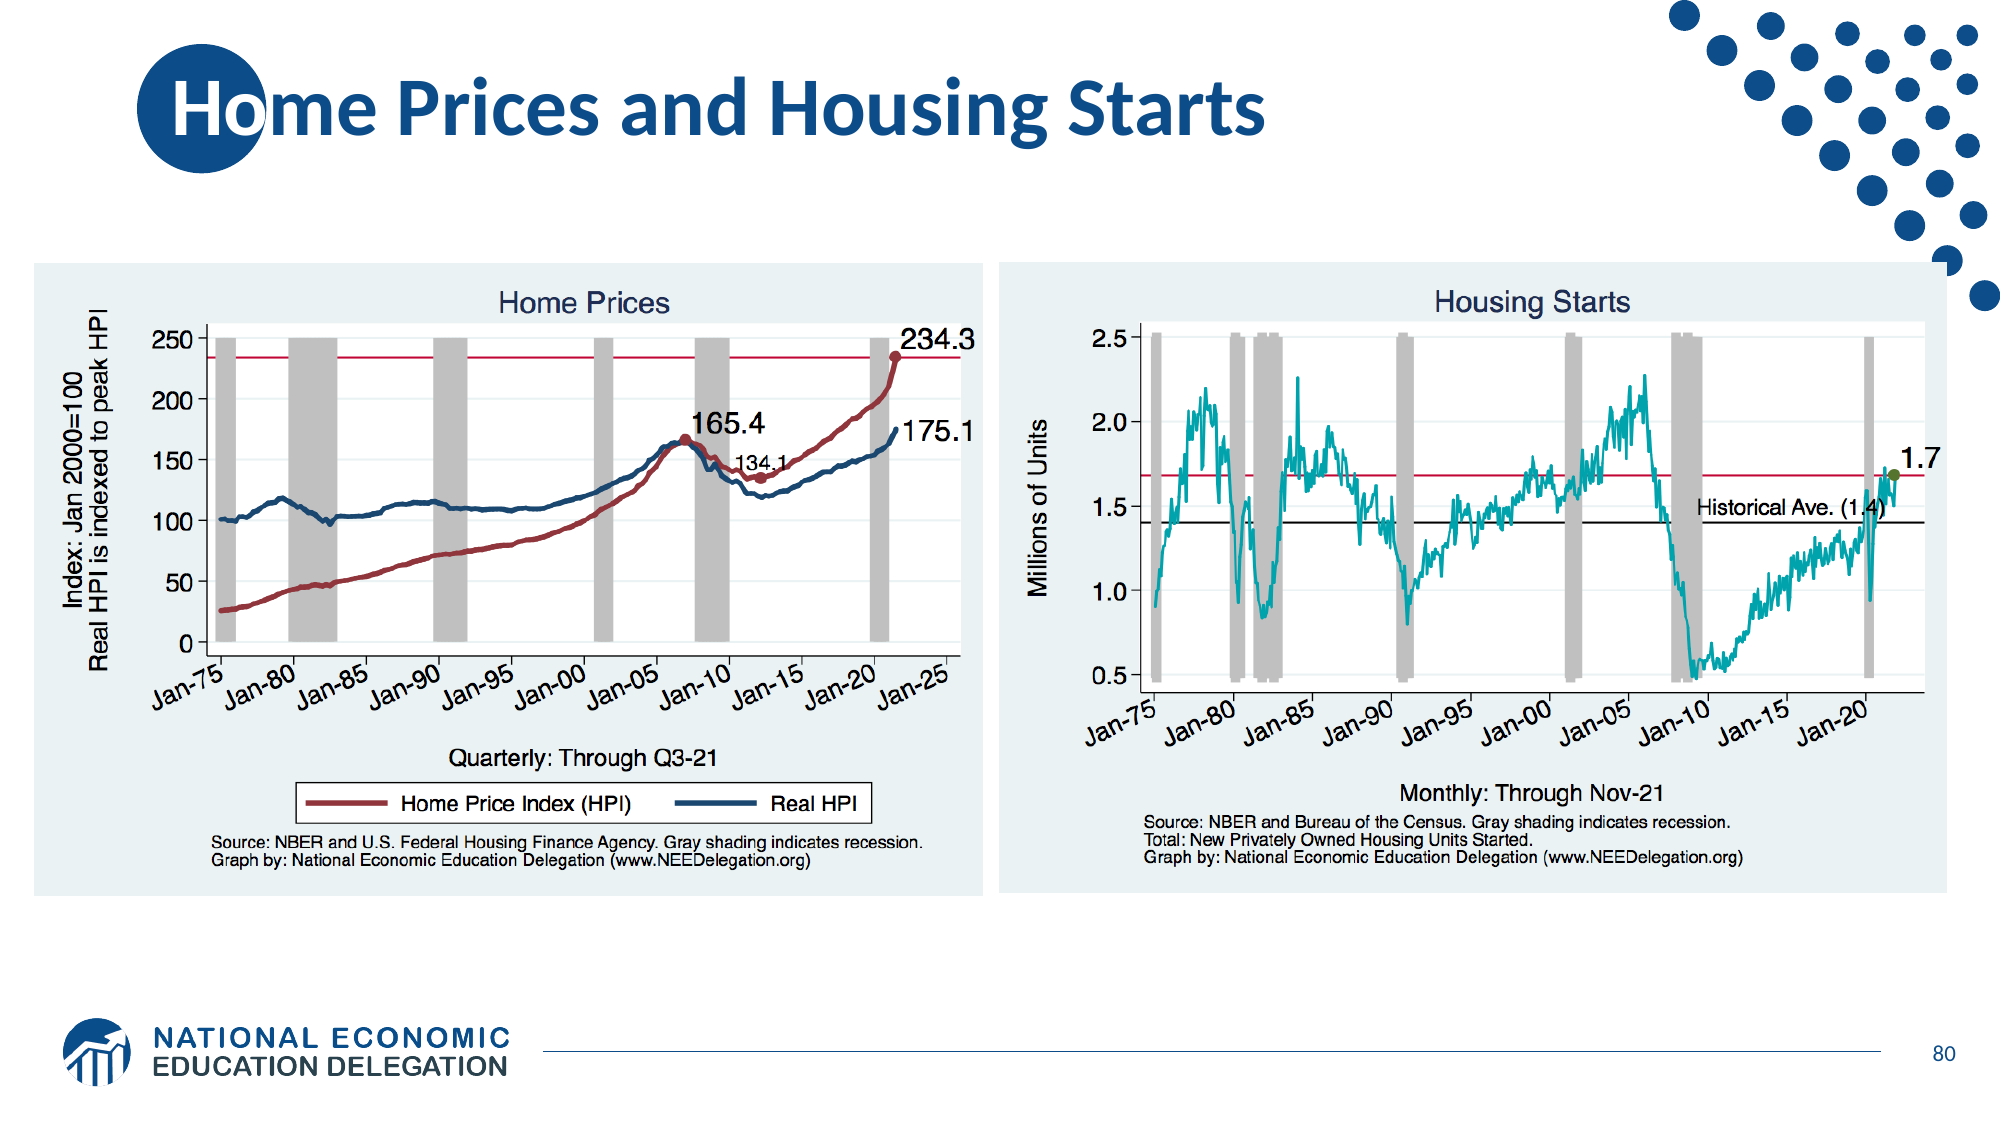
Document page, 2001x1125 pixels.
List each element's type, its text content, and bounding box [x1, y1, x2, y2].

picture [55, 1013, 520, 1091]
title Home Prices and Housing Starts [137, 0, 1863, 218]
picture [999, 262, 1947, 893]
slide_number 80 [1521, 1022, 1972, 1082]
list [34, 263, 983, 896]
